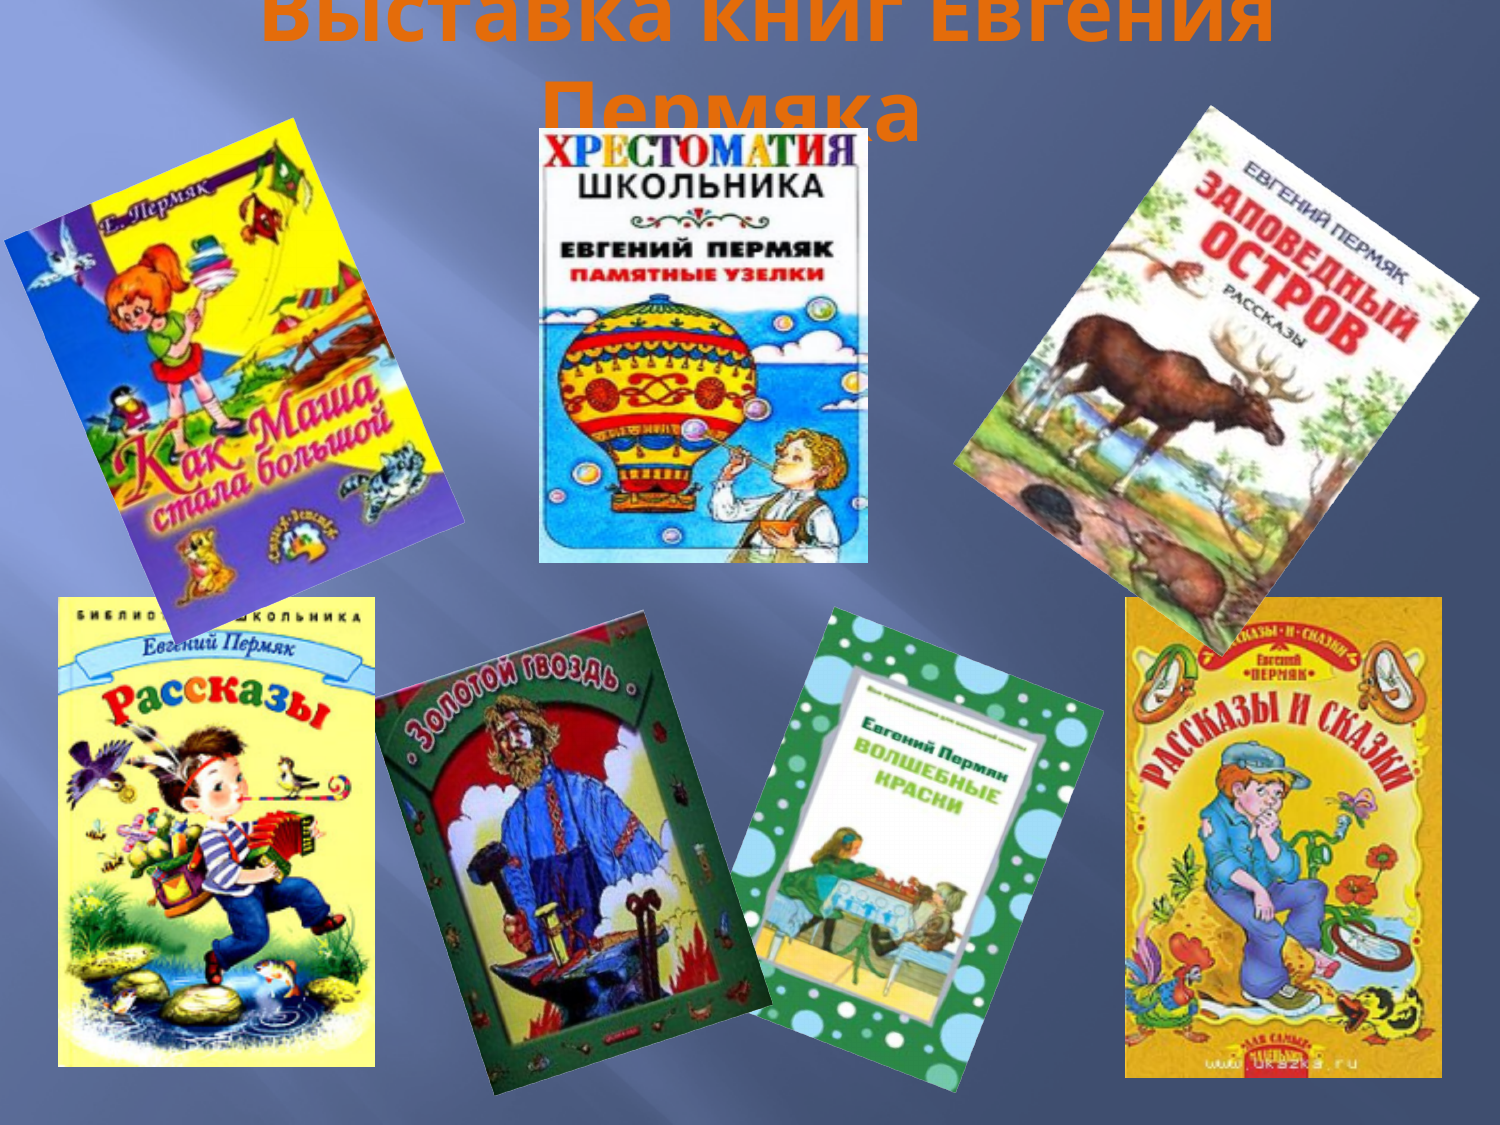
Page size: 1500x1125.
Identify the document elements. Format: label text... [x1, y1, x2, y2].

picture [538, 128, 868, 563]
picture [5, 119, 1103, 1095]
picture [954, 106, 1479, 1079]
text_box Выставка книг Евгения Пермяка [2, 0, 1460, 116]
